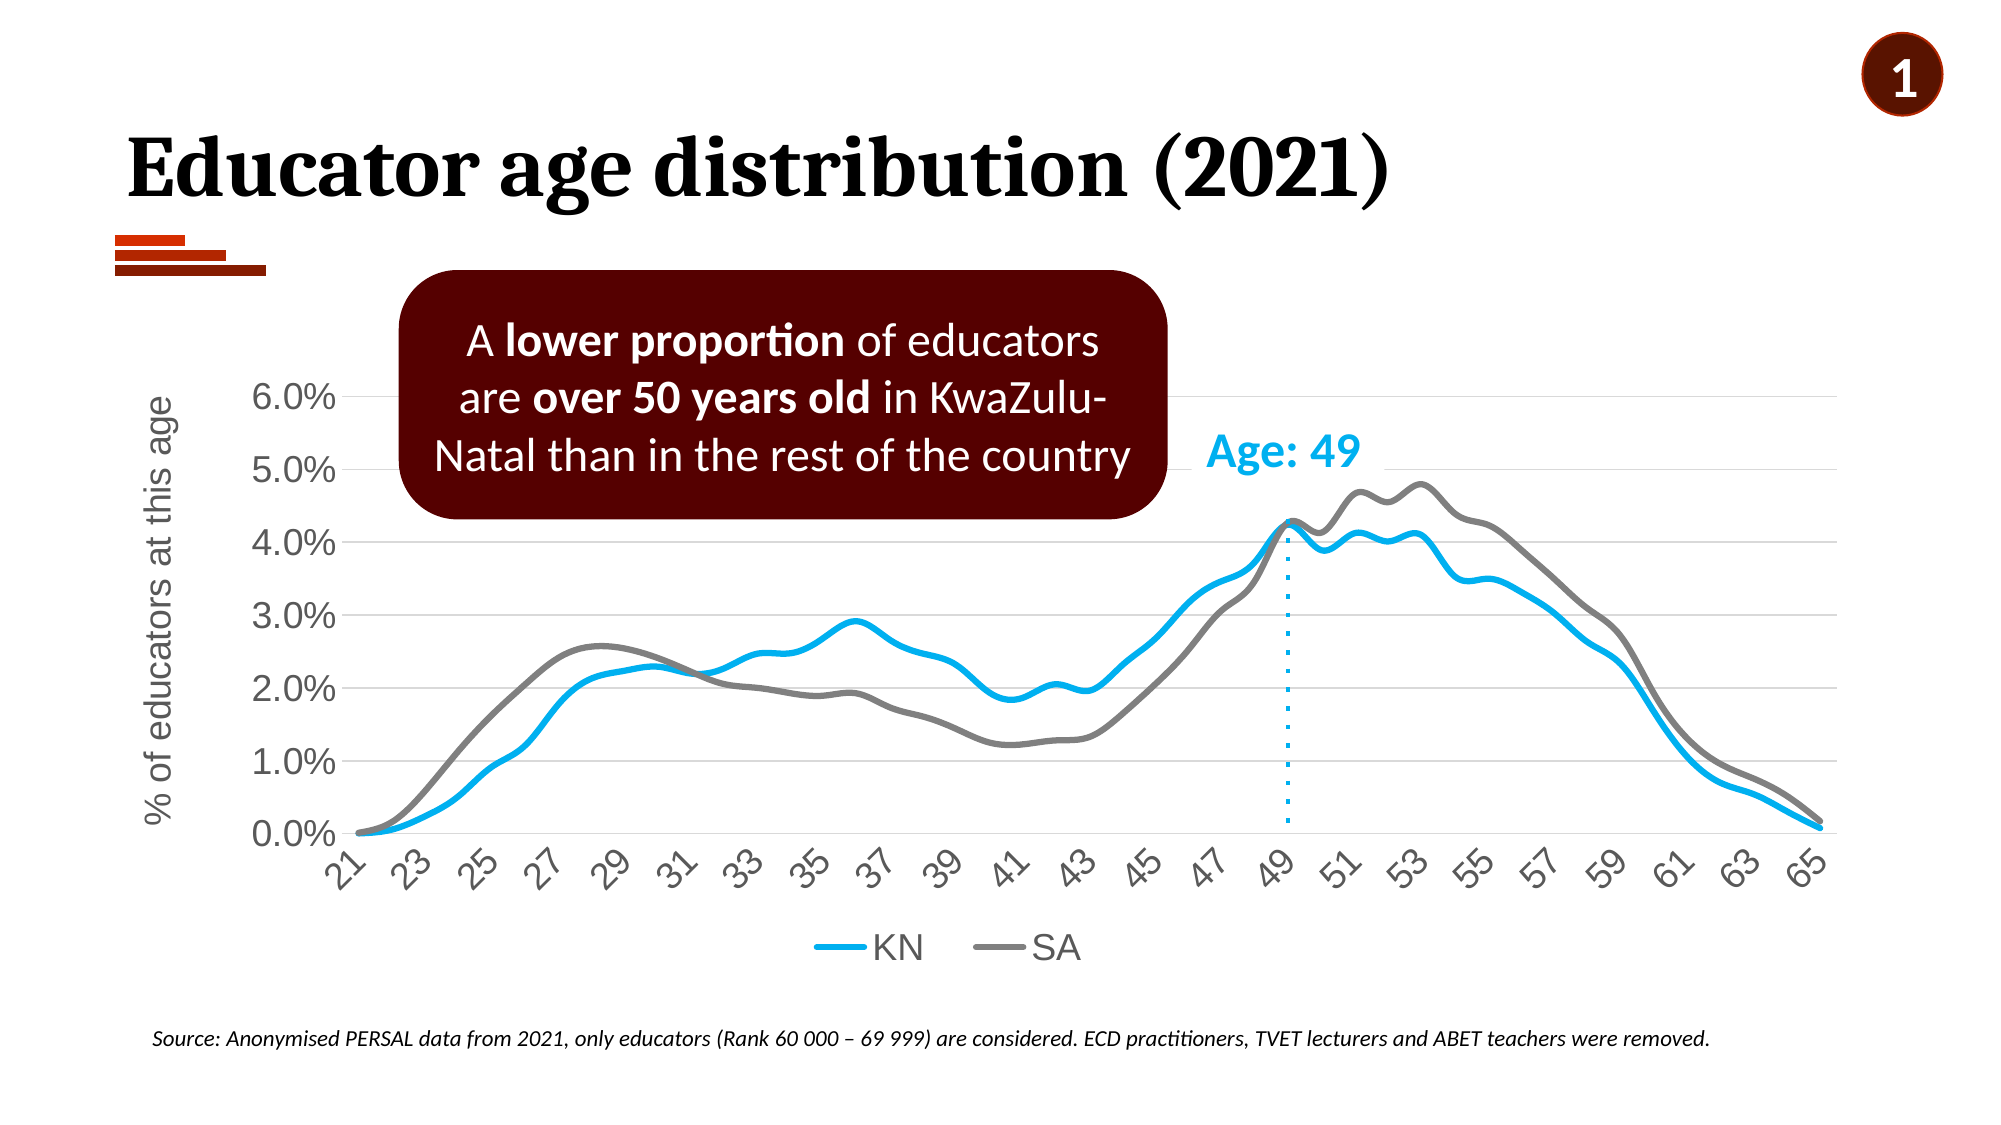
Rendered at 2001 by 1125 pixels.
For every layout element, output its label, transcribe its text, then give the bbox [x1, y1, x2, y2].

title Educator age distribution (2021) [111, 59, 1863, 278]
chart [71, 311, 1863, 984]
text_box 1 [1862, 32, 1943, 116]
text_box A lower proportion of educators are over 50 years old in KwaZulu-Natal than in the rest of the country [401, 270, 1165, 310]
text_box Source: Anonymised PERSAL data from 2021, only educators (Rank 60 000 – 69 999) are considered. ECD practitioners, TVET lecturers and ABET teachers were removed. [137, 1009, 1863, 1065]
